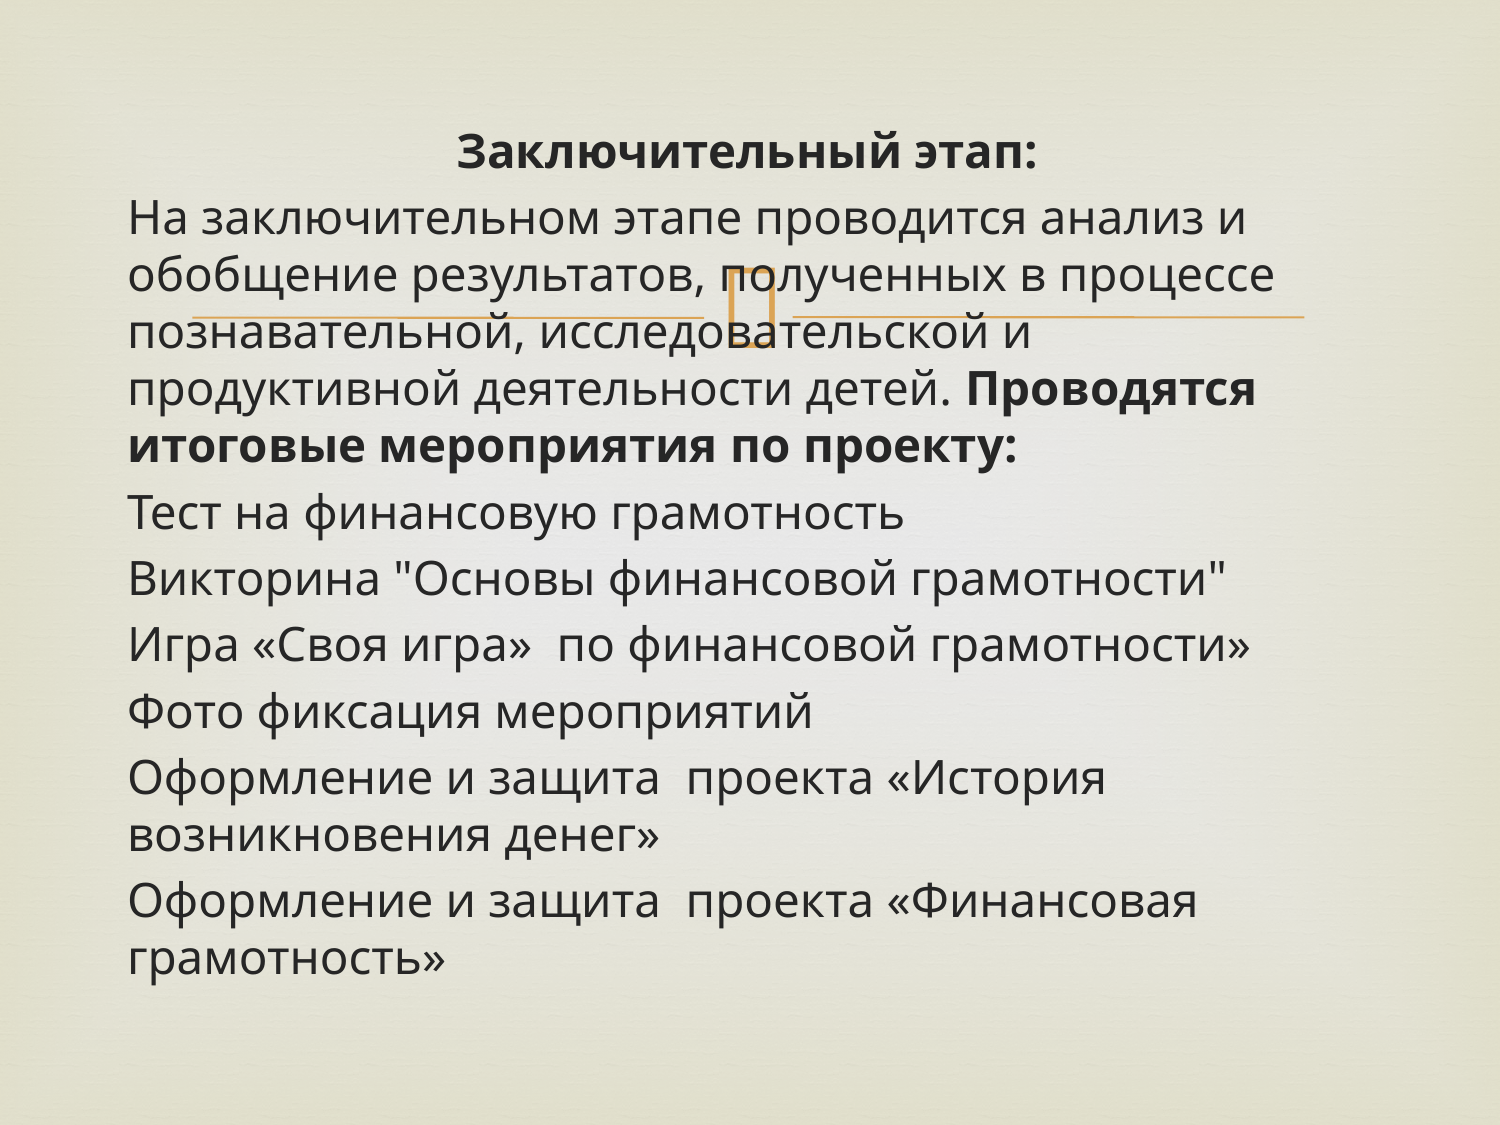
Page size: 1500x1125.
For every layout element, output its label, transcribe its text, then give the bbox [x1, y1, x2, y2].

list Заключительный этап: На заключительном этапе проводится анализ и обобщение результатов, полученных в процессе познавательной, исследовательской и продуктивной деятельности детей. Проводятся итоговые мероприятия по проекту: Тест на финансовую грамотность Викторина "Основы финансовой грамотности" Игра «Своя игра» по финансовой грамотности» Фото фиксация мероприятий Оформление и защита проекта «История возникновения денег» Оформление и защита проекта «Финансовая грамотность» [112, 113, 1383, 998]
